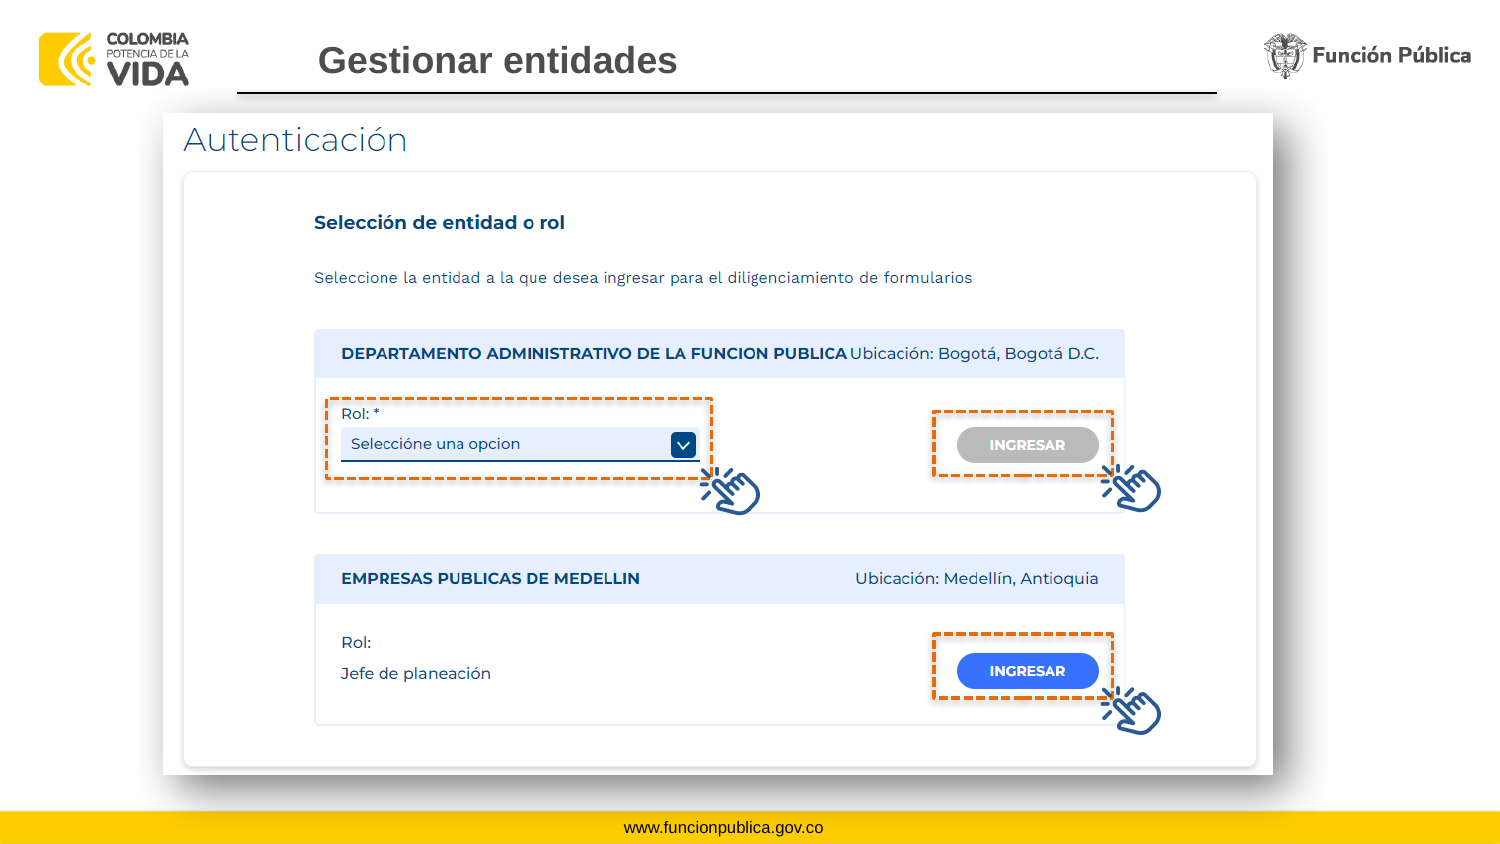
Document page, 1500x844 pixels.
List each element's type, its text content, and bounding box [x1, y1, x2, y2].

picture [162, 0, 1480, 776]
picture [31, 17, 196, 101]
title Gestionar entidades [303, 28, 1218, 94]
